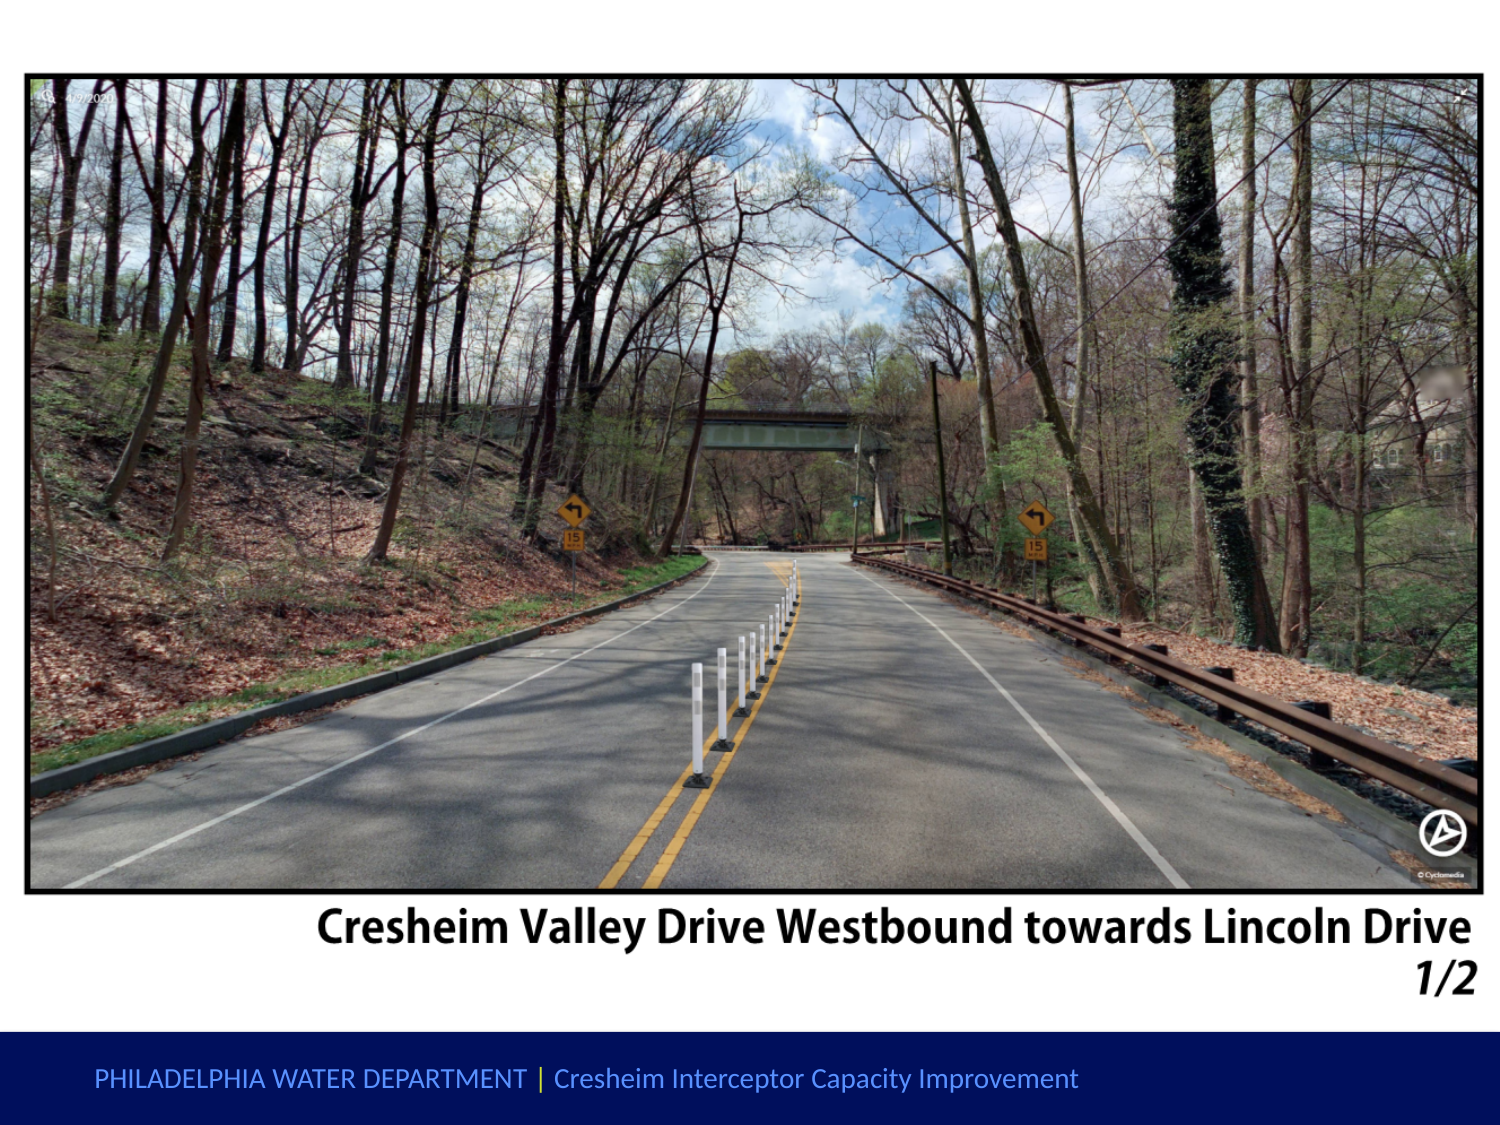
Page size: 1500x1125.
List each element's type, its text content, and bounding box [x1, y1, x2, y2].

picture [0, 60, 1500, 1012]
text_box PHILADELPHIA WATER DEPARTMENT | Cresheim Interceptor Capacity Improvement [79, 1051, 1175, 1102]
